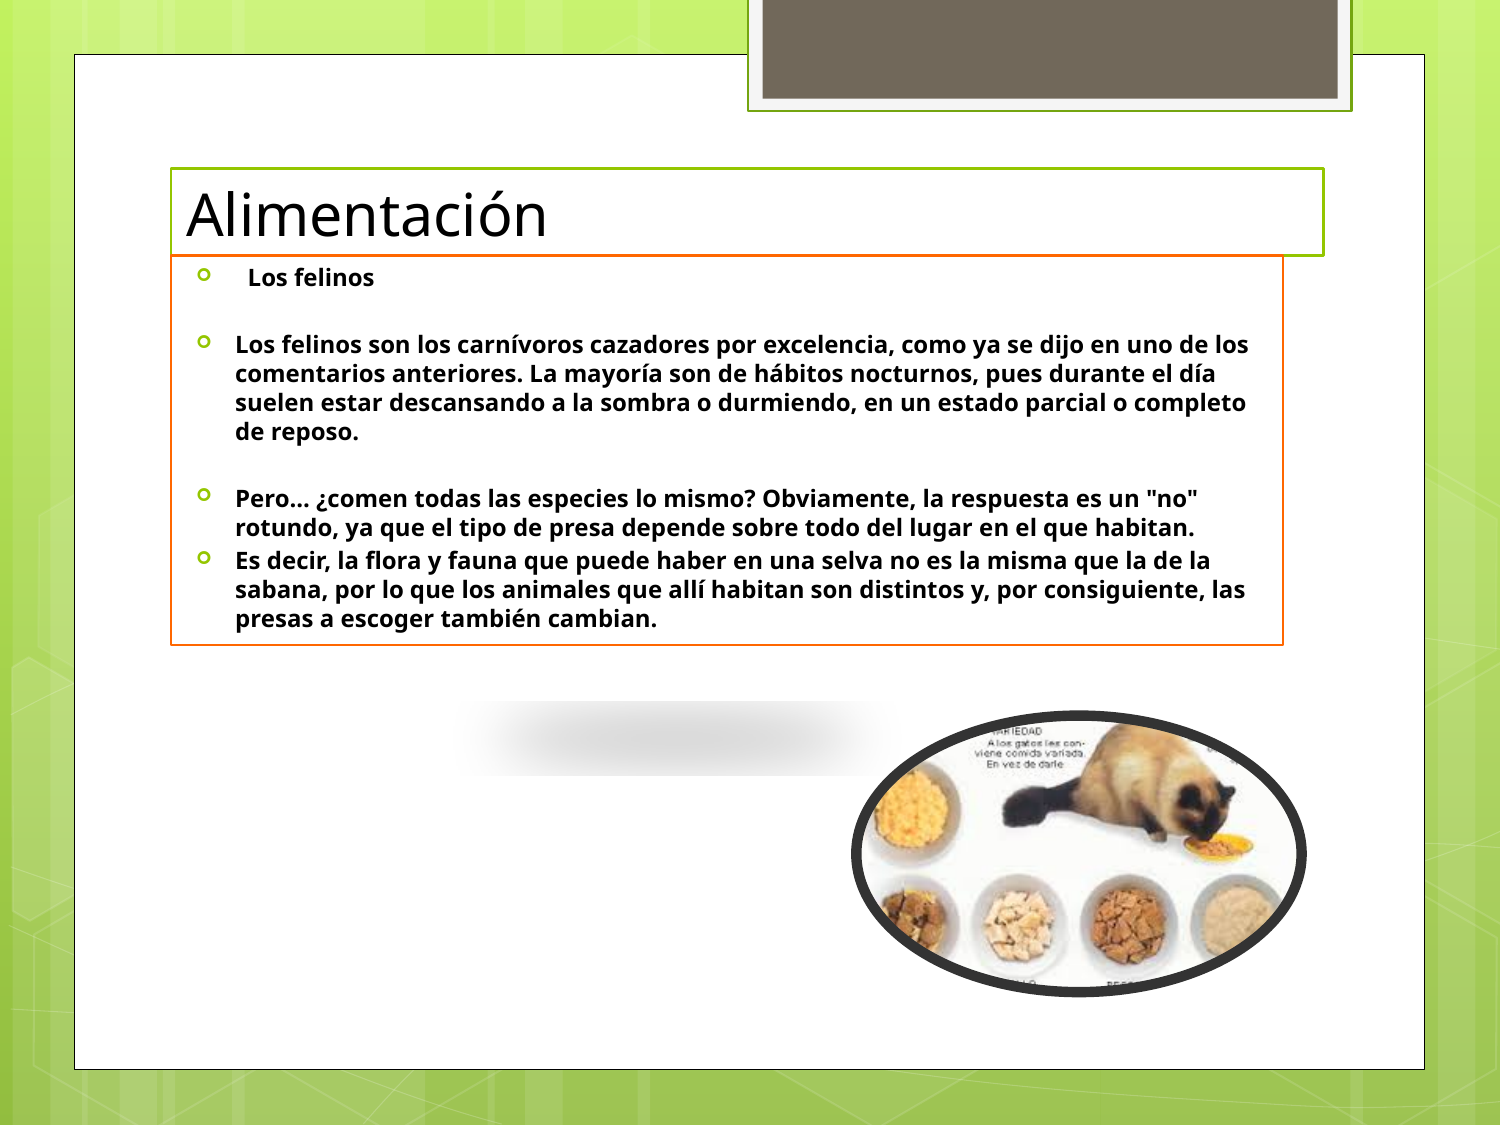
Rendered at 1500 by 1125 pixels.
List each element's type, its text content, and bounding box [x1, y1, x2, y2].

picture [856, 715, 1302, 993]
title Alimentación [170, 167, 1325, 257]
list Los felinos Los felinos son los carnívoros cazadores por excelencia, como ya se dijo en uno de los comentarios anteriores. La mayoría son de hábitos nocturnos, pues durante el día suelen estar descansando a la sombra o durmiendo, en un estado parcial o completo de reposo. Pero... ¿comen todas las especies lo mismo? Obviamente, la respuesta es un "no" rotundo, ya que el tipo de presa depende sobre todo del lugar en el que habitan. Es decir, la flora y fauna que puede haber en una selva no es la misma que la de la sabana, por lo que los animales que allí habitan son distintos y, por consiguiente, las presas a escoger también cambian. [170, 254, 1284, 646]
